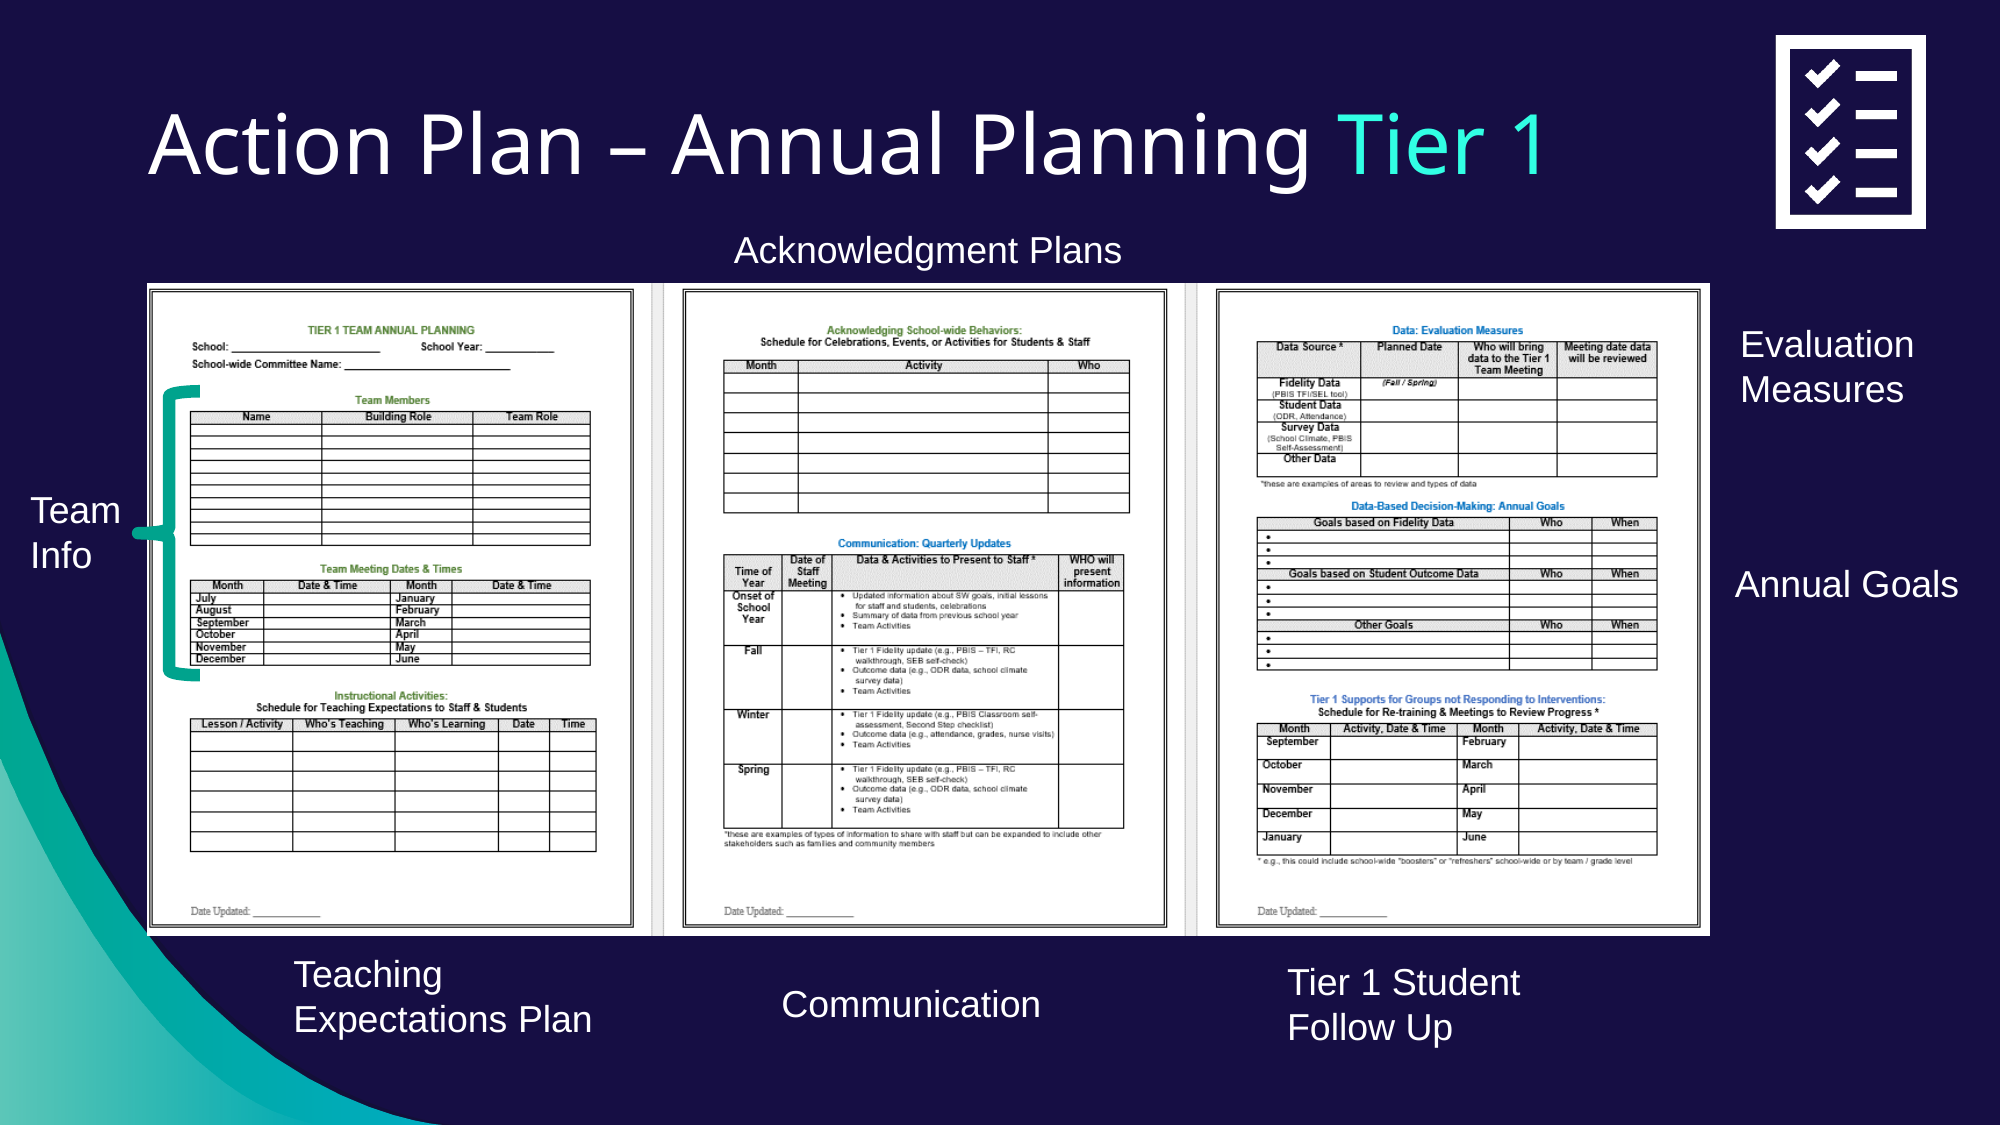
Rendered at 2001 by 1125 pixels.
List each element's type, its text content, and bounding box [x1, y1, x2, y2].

text_box Annual Goals [1720, 552, 1975, 613]
text_box Acknowledgment Plans [719, 218, 1138, 279]
text_box Evaluation Measures [1725, 312, 1932, 418]
picture [147, 283, 1710, 936]
text_box Teaching Expectations Plan [278, 946, 630, 1047]
picture [1734, 15, 1967, 248]
text_box Team Info [15, 478, 143, 584]
text_box Tier 1 Student Follow Up [1272, 950, 1652, 1056]
title Action Plan – Annual Planning Tier 1 [133, 76, 1672, 216]
text_box Communication [766, 972, 1057, 1033]
